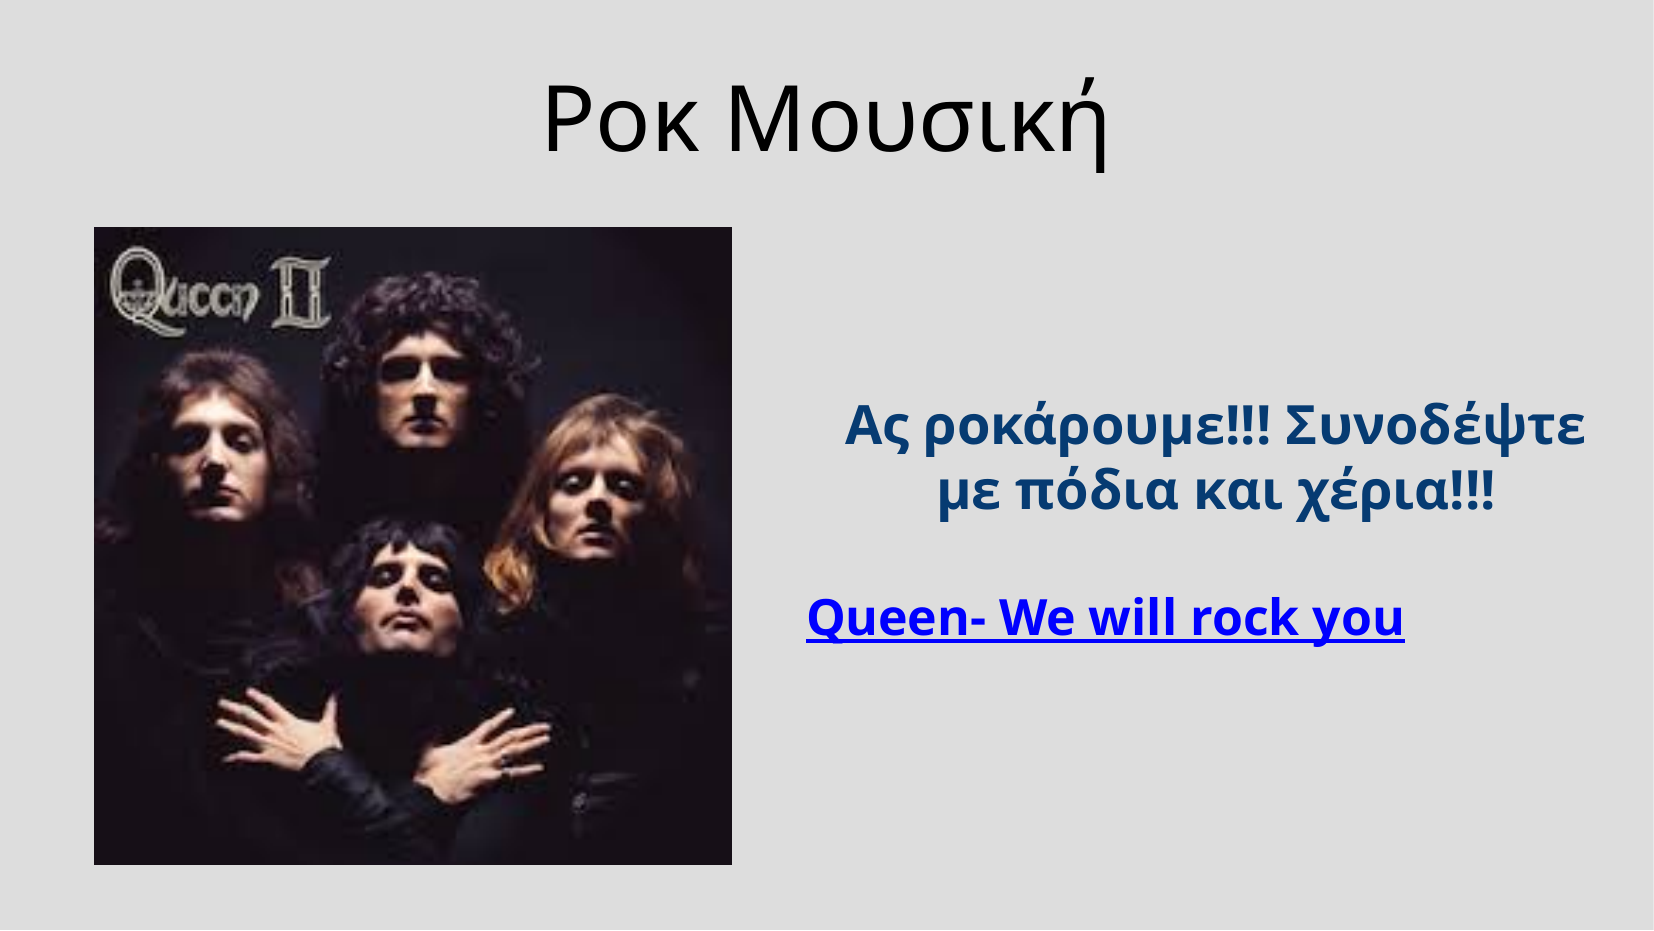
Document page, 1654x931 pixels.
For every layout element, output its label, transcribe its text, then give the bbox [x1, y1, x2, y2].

picture [94, 226, 733, 865]
text_box Aς ροκάρουμε!!! Συνοδέψτε με πόδια και χέρια!!! Queen- We will rock you [791, 383, 1642, 661]
text_box Ροκ Μουσική [82, 59, 1571, 170]
